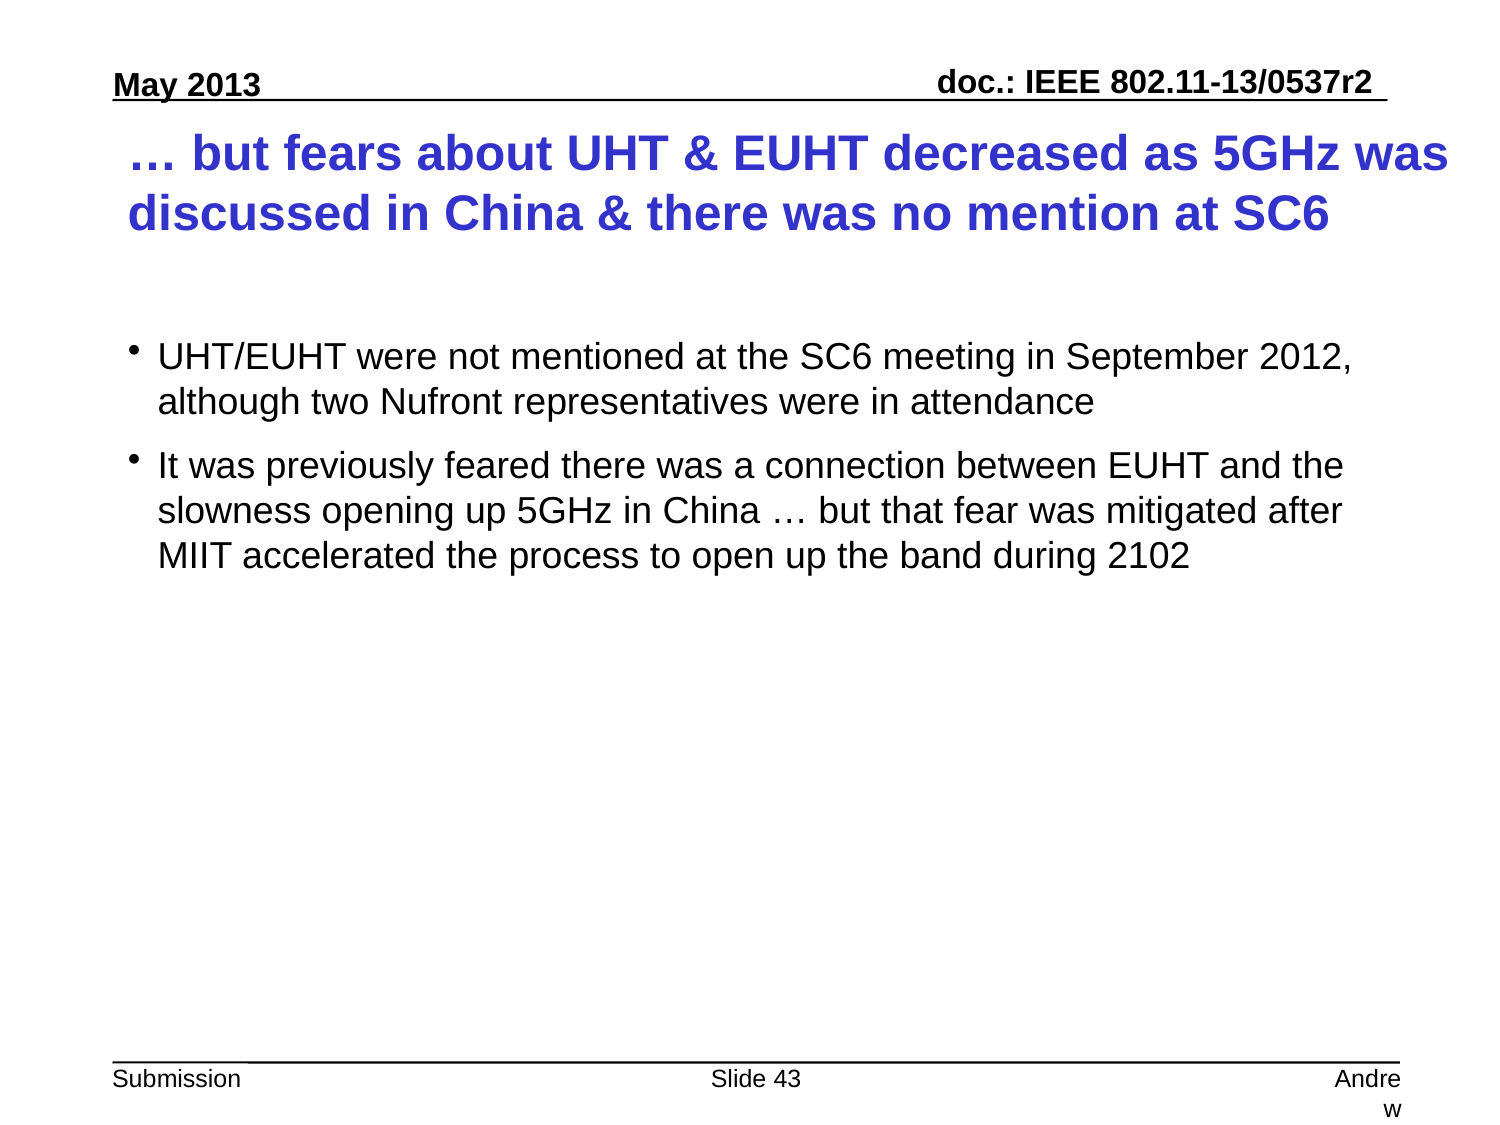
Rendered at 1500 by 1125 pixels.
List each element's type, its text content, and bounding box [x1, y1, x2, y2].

slide_number Slide 43 [709, 1061, 803, 1093]
list UHT/EUHT were not mentioned at the SC6 meeting in September 2012, although two Nufront representatives were in attendance It was previously feared there was a connection between EUHT and the slowness opening up 5GHz in China … but that fear was mitigated after MIIT accelerated the process to open up the band during 2102 [112, 324, 1388, 1000]
footer Andrew Myles, Cisco [1320, 1061, 1402, 1093]
title … but fears about UHT & EUHT decreased as 5GHz was discussed in China & there was no mention at SC6 [112, 112, 1475, 288]
